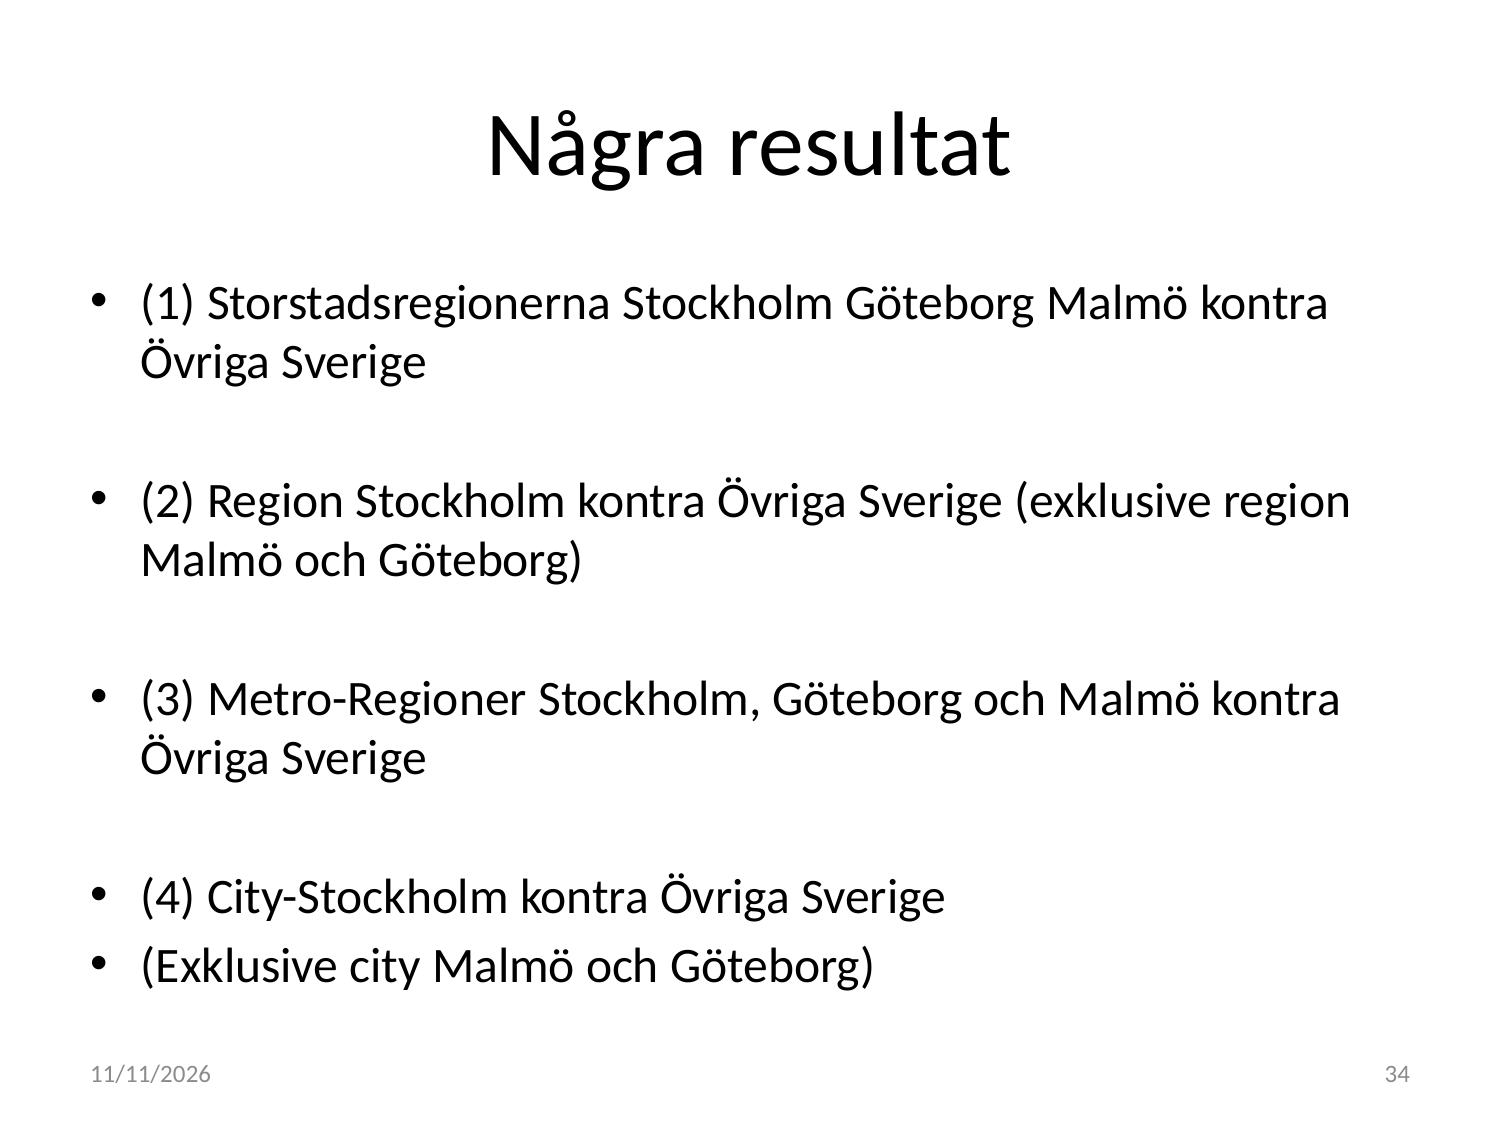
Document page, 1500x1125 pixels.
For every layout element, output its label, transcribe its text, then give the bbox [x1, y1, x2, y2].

list (1) Storstadsregionerna Stockholm Göteborg Malmö kontra Övriga Sverige (2) Region Stockholm kontra Övriga Sverige (exklusive region Malmö och Göteborg) (3) Metro-Regioner Stockholm, Göteborg och Malmö kontra Övriga Sverige (4) City-Stockholm kontra Övriga Sverige (Exklusive city Malmö och Göteborg) [75, 262, 1425, 1005]
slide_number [75, 1042, 425, 1103]
slide_number 34 [1074, 1042, 1425, 1103]
title Några resultat [75, 45, 1425, 233]
